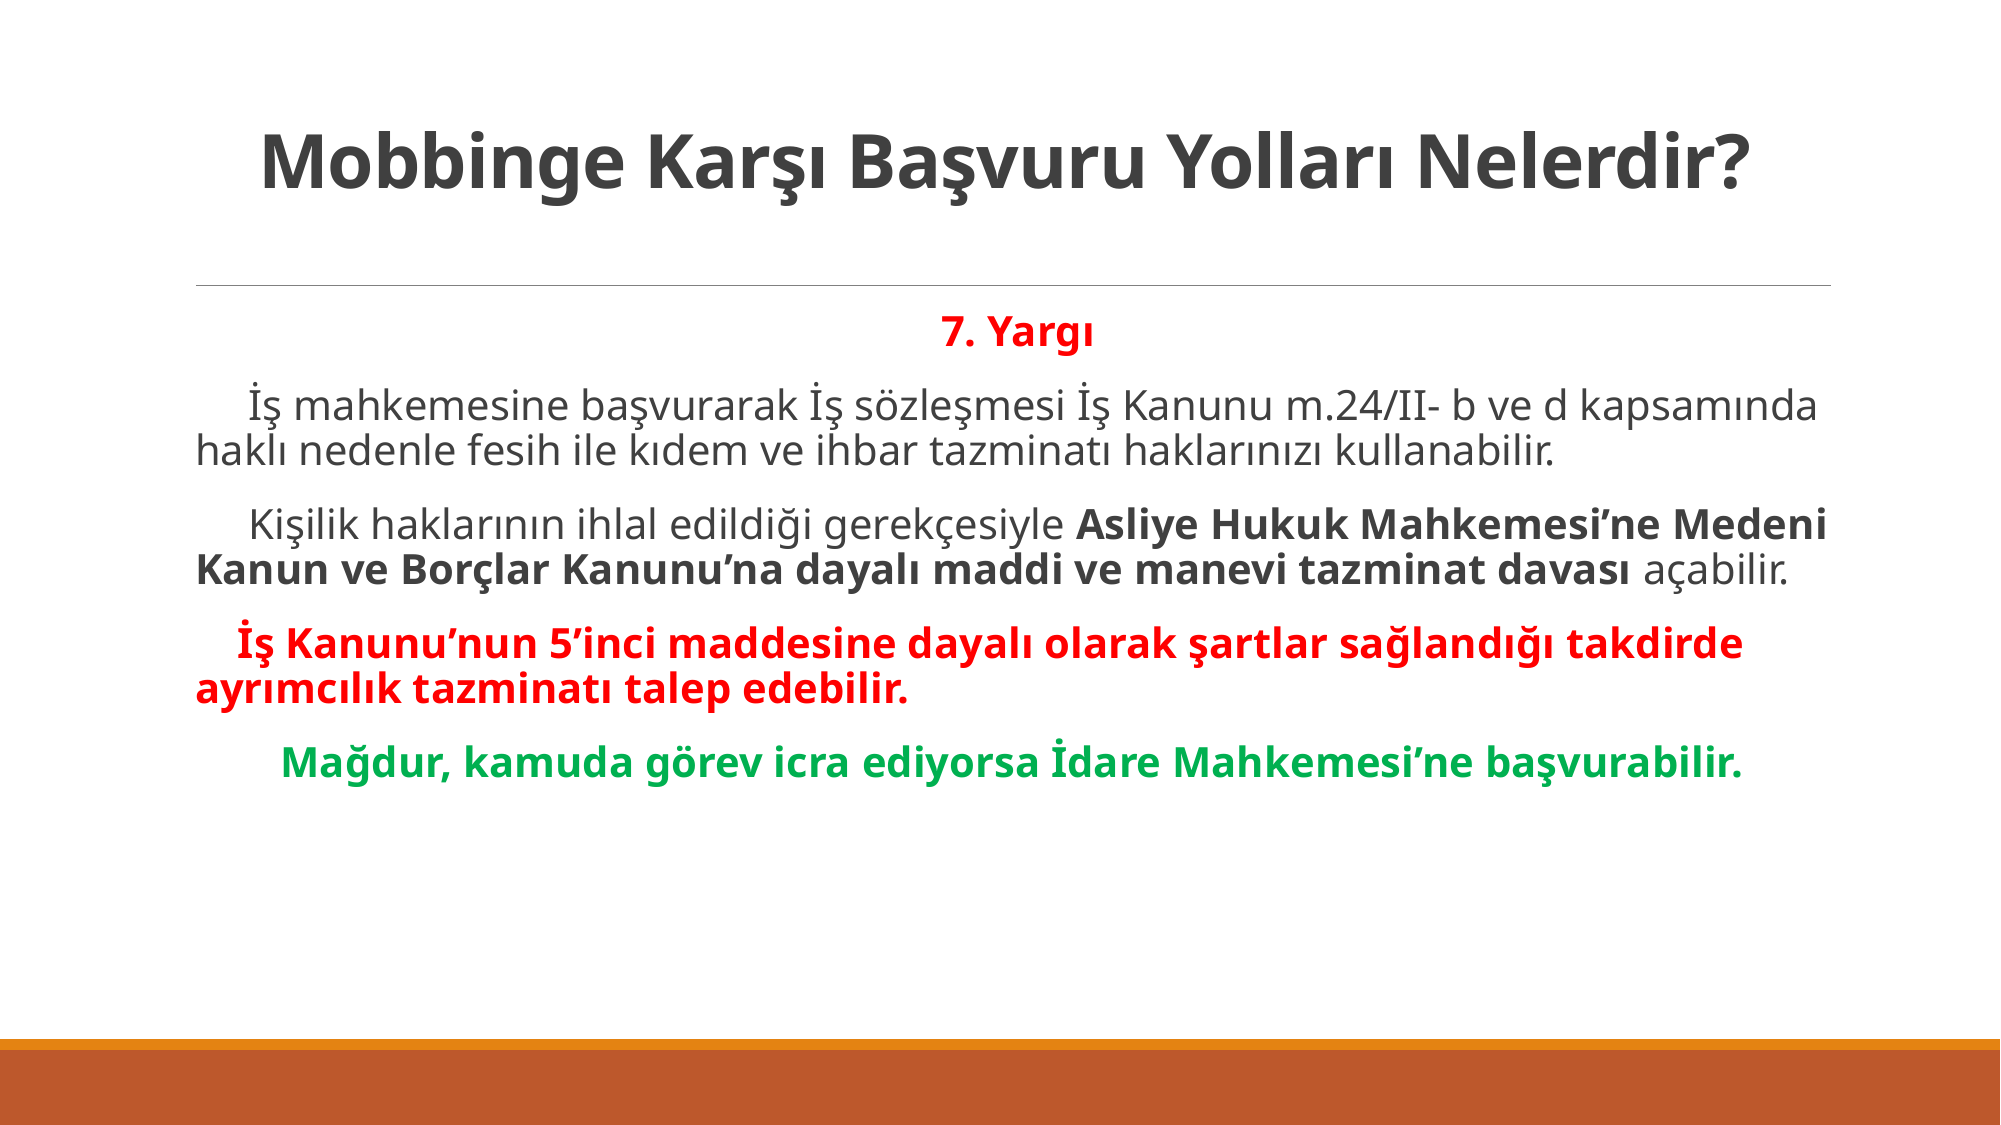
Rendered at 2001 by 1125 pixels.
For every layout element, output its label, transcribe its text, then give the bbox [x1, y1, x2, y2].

list 7. Yargı İş mahkemesine başvurarak İş sözleşmesi İş Kanunu m.24/II- b ve d kapsamında haklı nedenle fesih ile kıdem ve ihbar tazminatı haklarınızı kullanabilir. Kişilik haklarının ihlal edildiği gerekçesiyle Asliye Hukuk Mahkemesi’ne Medeni Kanun ve Borçlar Kanunu’na dayalı maddi ve manevi tazminat davası açabilir. İş Kanunu’nun 5’inci maddesine dayalı olarak şartlar sağlandığı takdirde ayrımcılık tazminatı talep edebilir. Mağdur, kamuda görev icra ediyorsa İdare Mahkemesi’ne başvurabilir. [180, 302, 1830, 963]
title Mobbinge Karşı Başvuru Yolları Nelerdir? [180, 47, 1830, 285]
